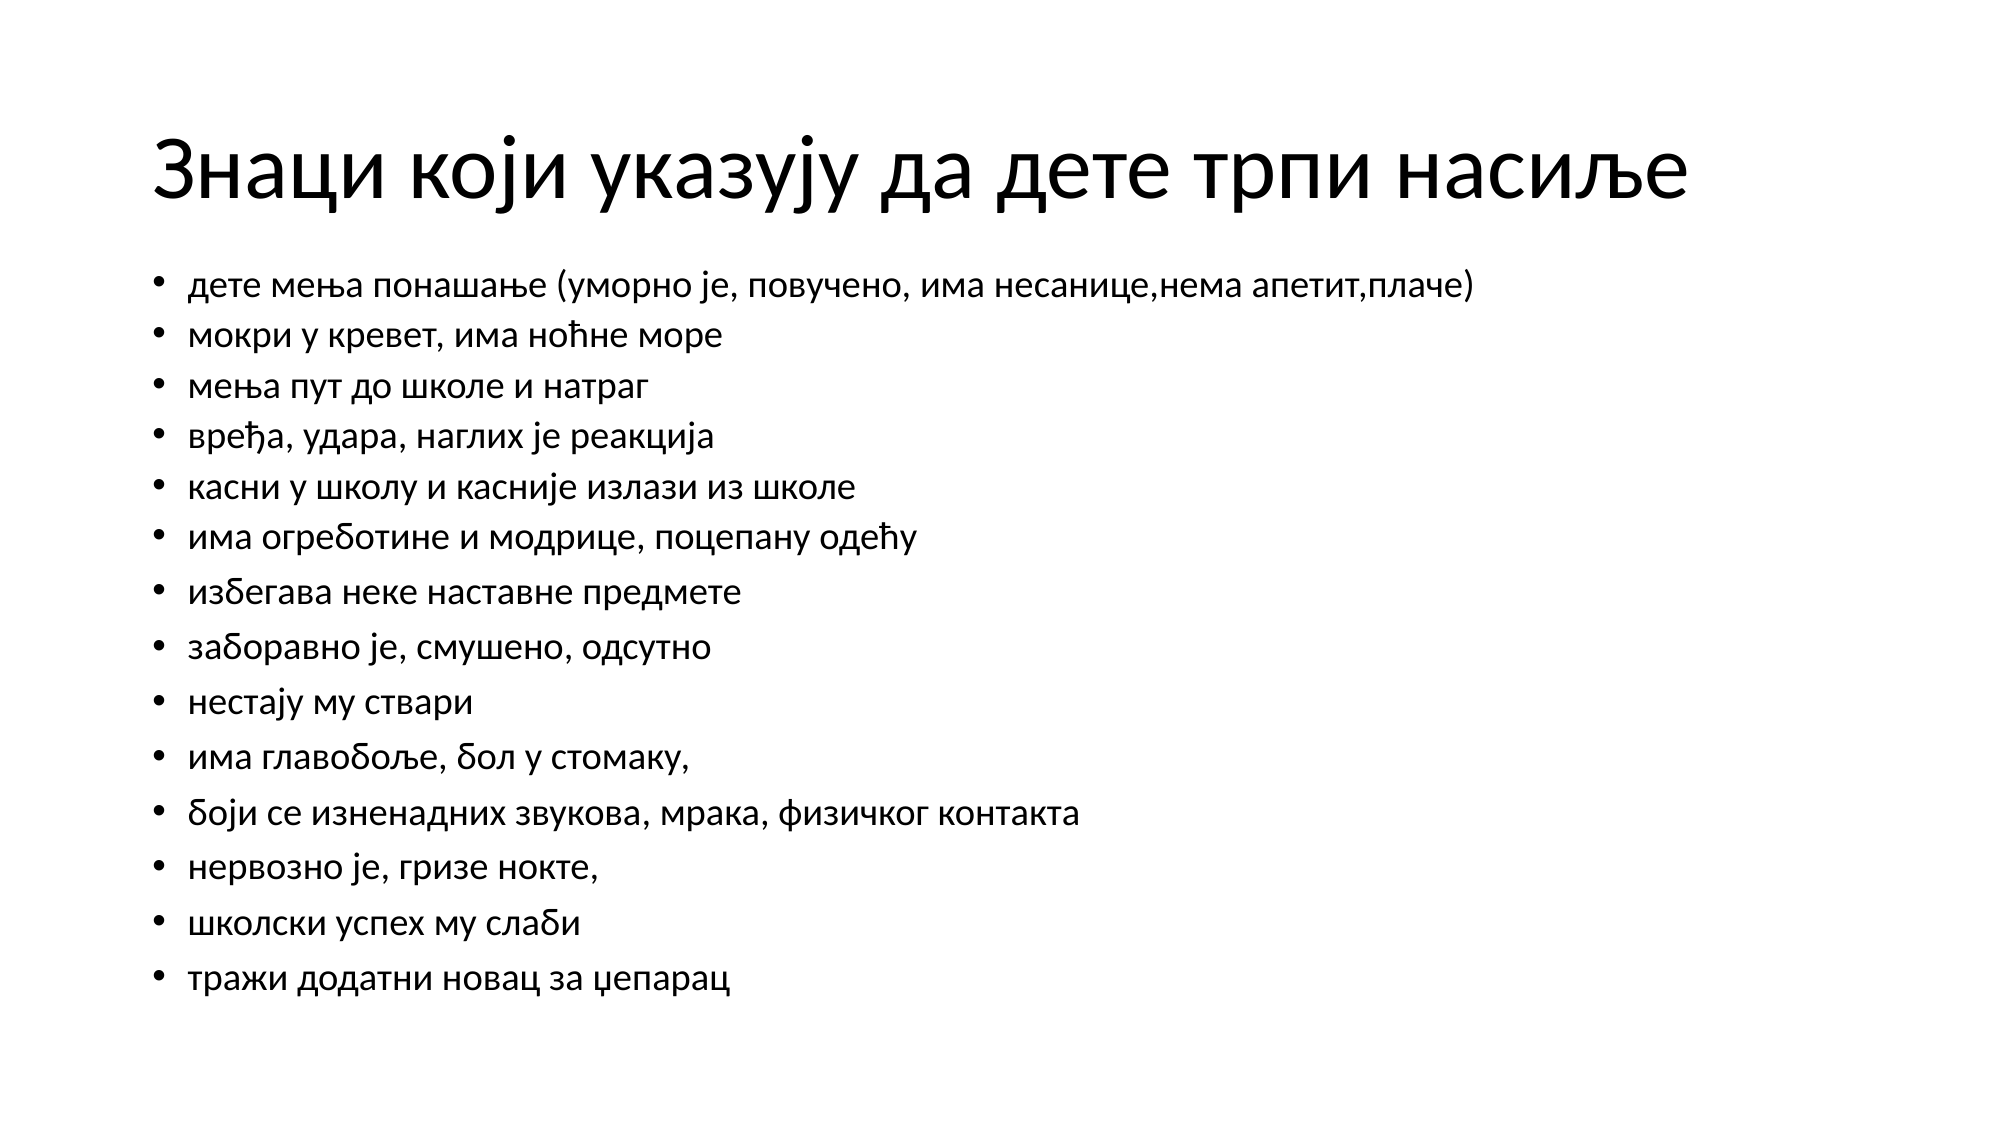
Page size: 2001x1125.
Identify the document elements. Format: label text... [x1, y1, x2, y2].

list дете мења понашање (уморно је, повучено, има несанице,нема апетит,плаче) мокри у кревет, има ноћне море мења пут до школе и натраг вређа, удара, наглих је реакција касни у школу и касније излази из школе има огреботине и модрице, поцепану одећу избегава неке наставне предмете заборавно је, смушено, одсутно нестају му ствари има главобоље, бол у стомаку, боји се изненадних звукова, мрака, физичког контакта нервозно је, гризе нокте, школски успех му слаби тражи додатни новац за џепарац [137, 260, 1863, 1014]
title Знаци који указују да дете трпи насиље [137, 59, 1863, 260]
